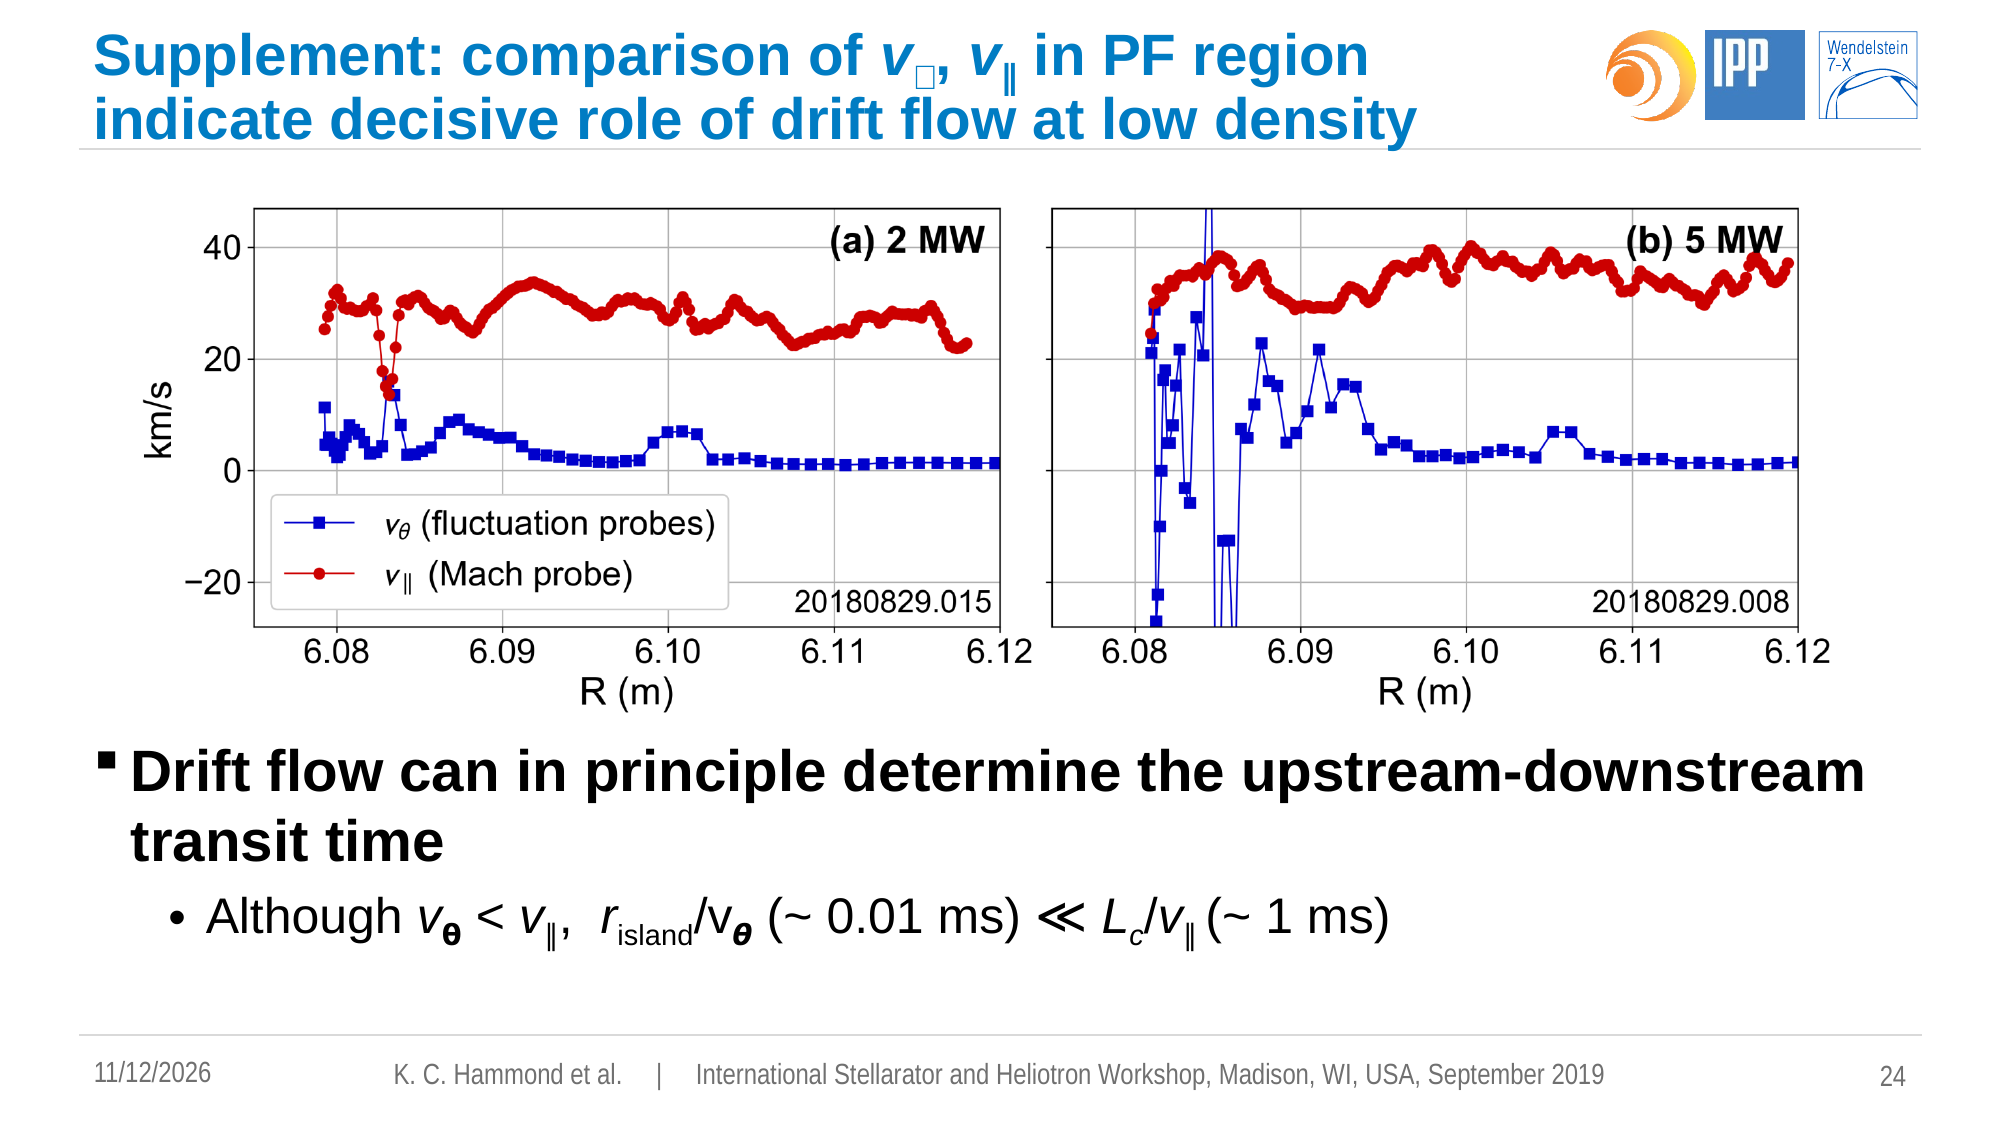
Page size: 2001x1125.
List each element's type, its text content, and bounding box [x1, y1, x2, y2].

list Supplement: comparison of v𝞱, v∥ in PF region indicate decisive role of drift flow at low density [78, 24, 1602, 147]
picture [1606, 30, 1697, 126]
slide_number 24 [1744, 1044, 1922, 1105]
list Drift flow can in principle determine the upstream-downstream transit time Although v𝝷 < v∥, risland/v𝞱 (~ 0.01 ms) ≪ Lc/v∥ (~ 1 ms) [78, 180, 1922, 1015]
picture [132, 180, 1867, 738]
footer K. C. Hammond et al. | International Stellarator and Heliotron Workshop, Madison, WI, USA, September 2019 [297, 1042, 1703, 1103]
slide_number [78, 1040, 256, 1101]
picture [1705, 30, 1805, 120]
